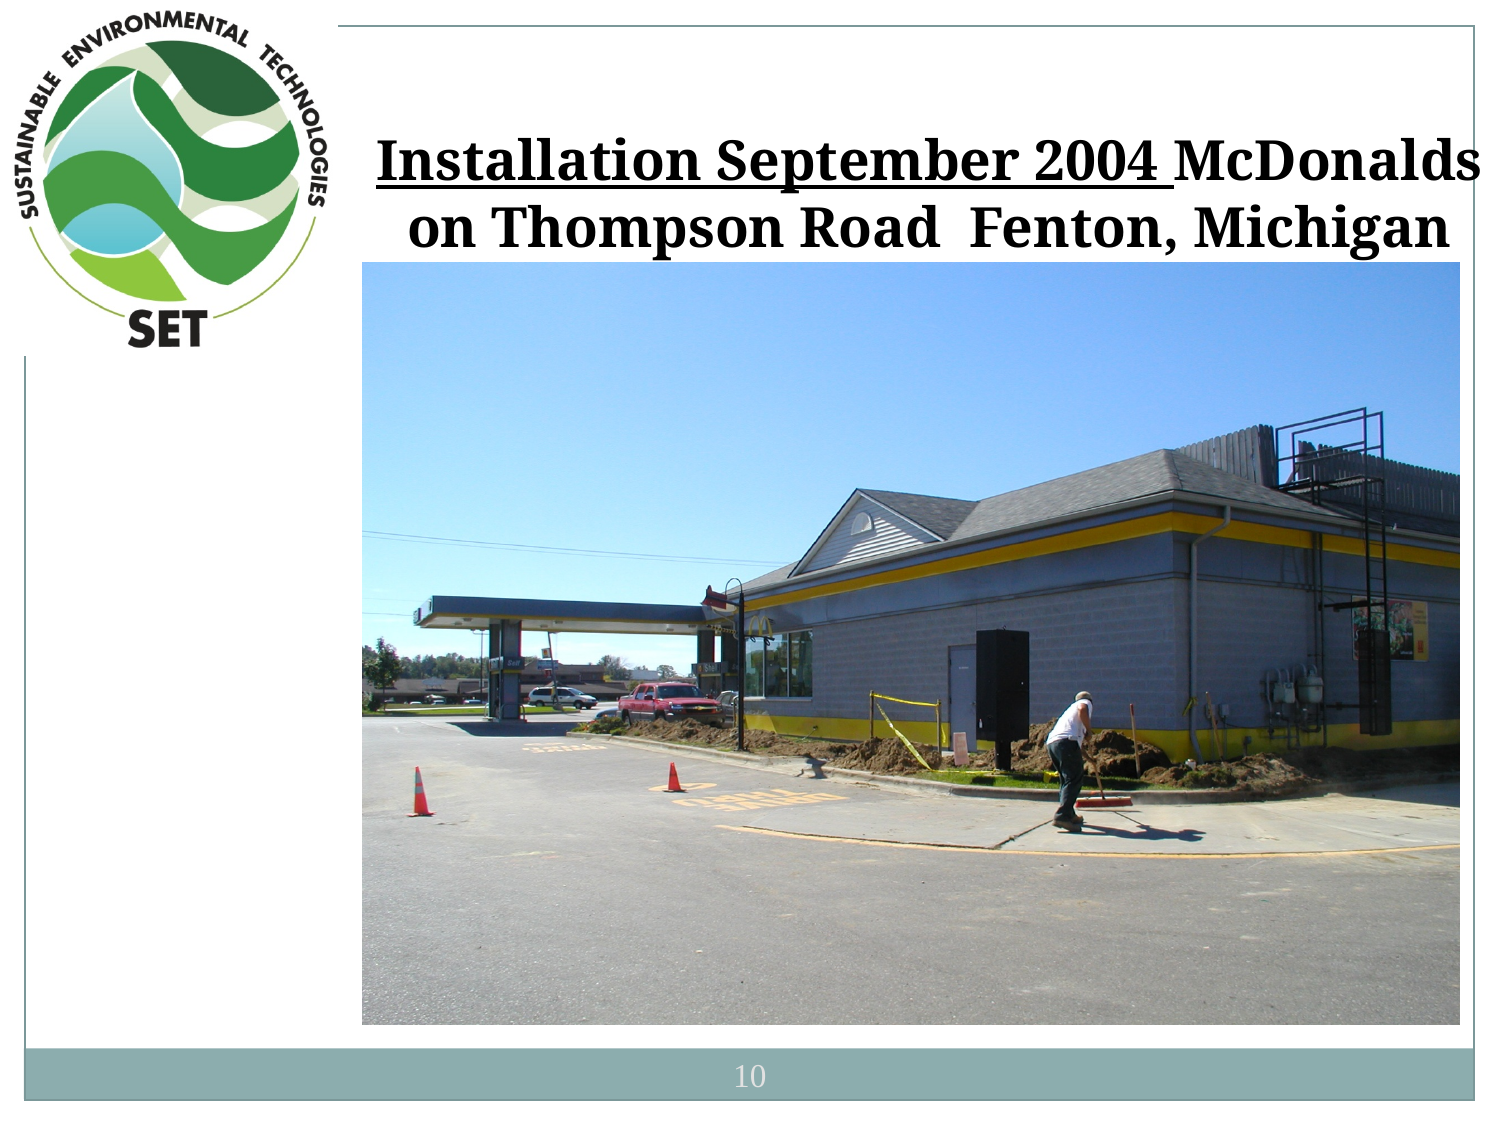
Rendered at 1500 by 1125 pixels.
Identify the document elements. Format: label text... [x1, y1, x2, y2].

picture [362, 262, 1460, 1026]
title Installation September 2004 McDonalds on Thompson Road Fenton, Michigan [359, 62, 1500, 266]
picture [0, 0, 339, 356]
slide_number 10 [699, 1037, 800, 1110]
